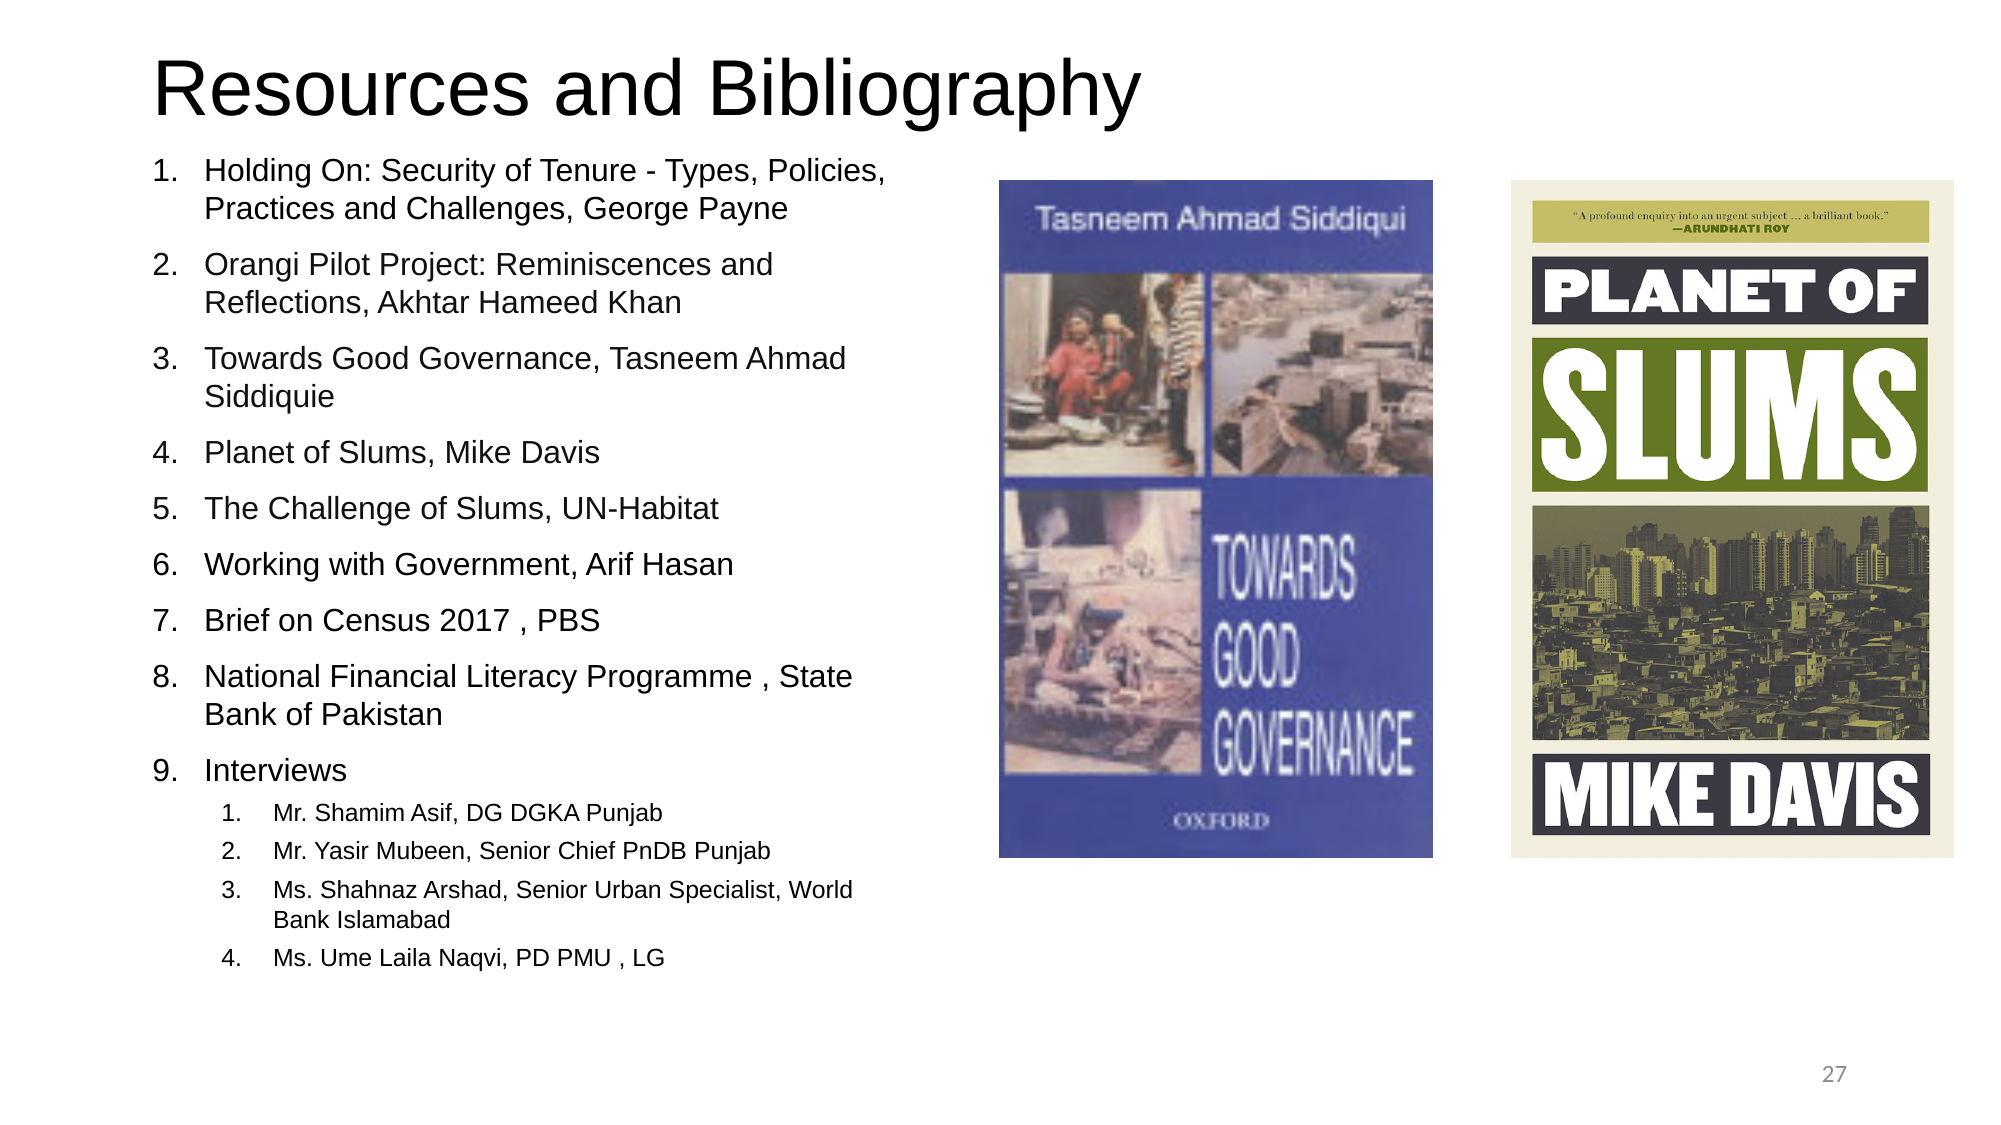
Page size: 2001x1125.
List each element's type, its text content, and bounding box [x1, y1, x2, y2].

title Resources and Bibliography [137, 59, 1863, 120]
list Holding On: Security of Tenure - Types, Policies, Practices and Challenges, George Payne Orangi Pilot Project: Reminiscences and Reflections, Akhtar Hameed Khan Towards Good Governance, Tasneem Ahmad Siddiquie Planet of Slums, Mike Davis The Challenge of Slums, UN-Habitat Working with Government, Arif Hasan Brief on Census 2017 , PBS National Financial Literacy Programme , State Bank of Pakistan Interviews Mr. Shamim Asif, DG DGKA Punjab Mr. Yasir Mubeen, Senior Chief PnDB Punjab Ms. Shahnaz Arshad, Senior Urban Specialist, World Bank Islamabad Ms. Ume Laila Naqvi, PD PMU , LG [137, 142, 910, 1014]
slide_number 27 [1412, 1042, 1863, 1103]
picture [999, 180, 1433, 858]
picture [1511, 180, 1954, 858]
